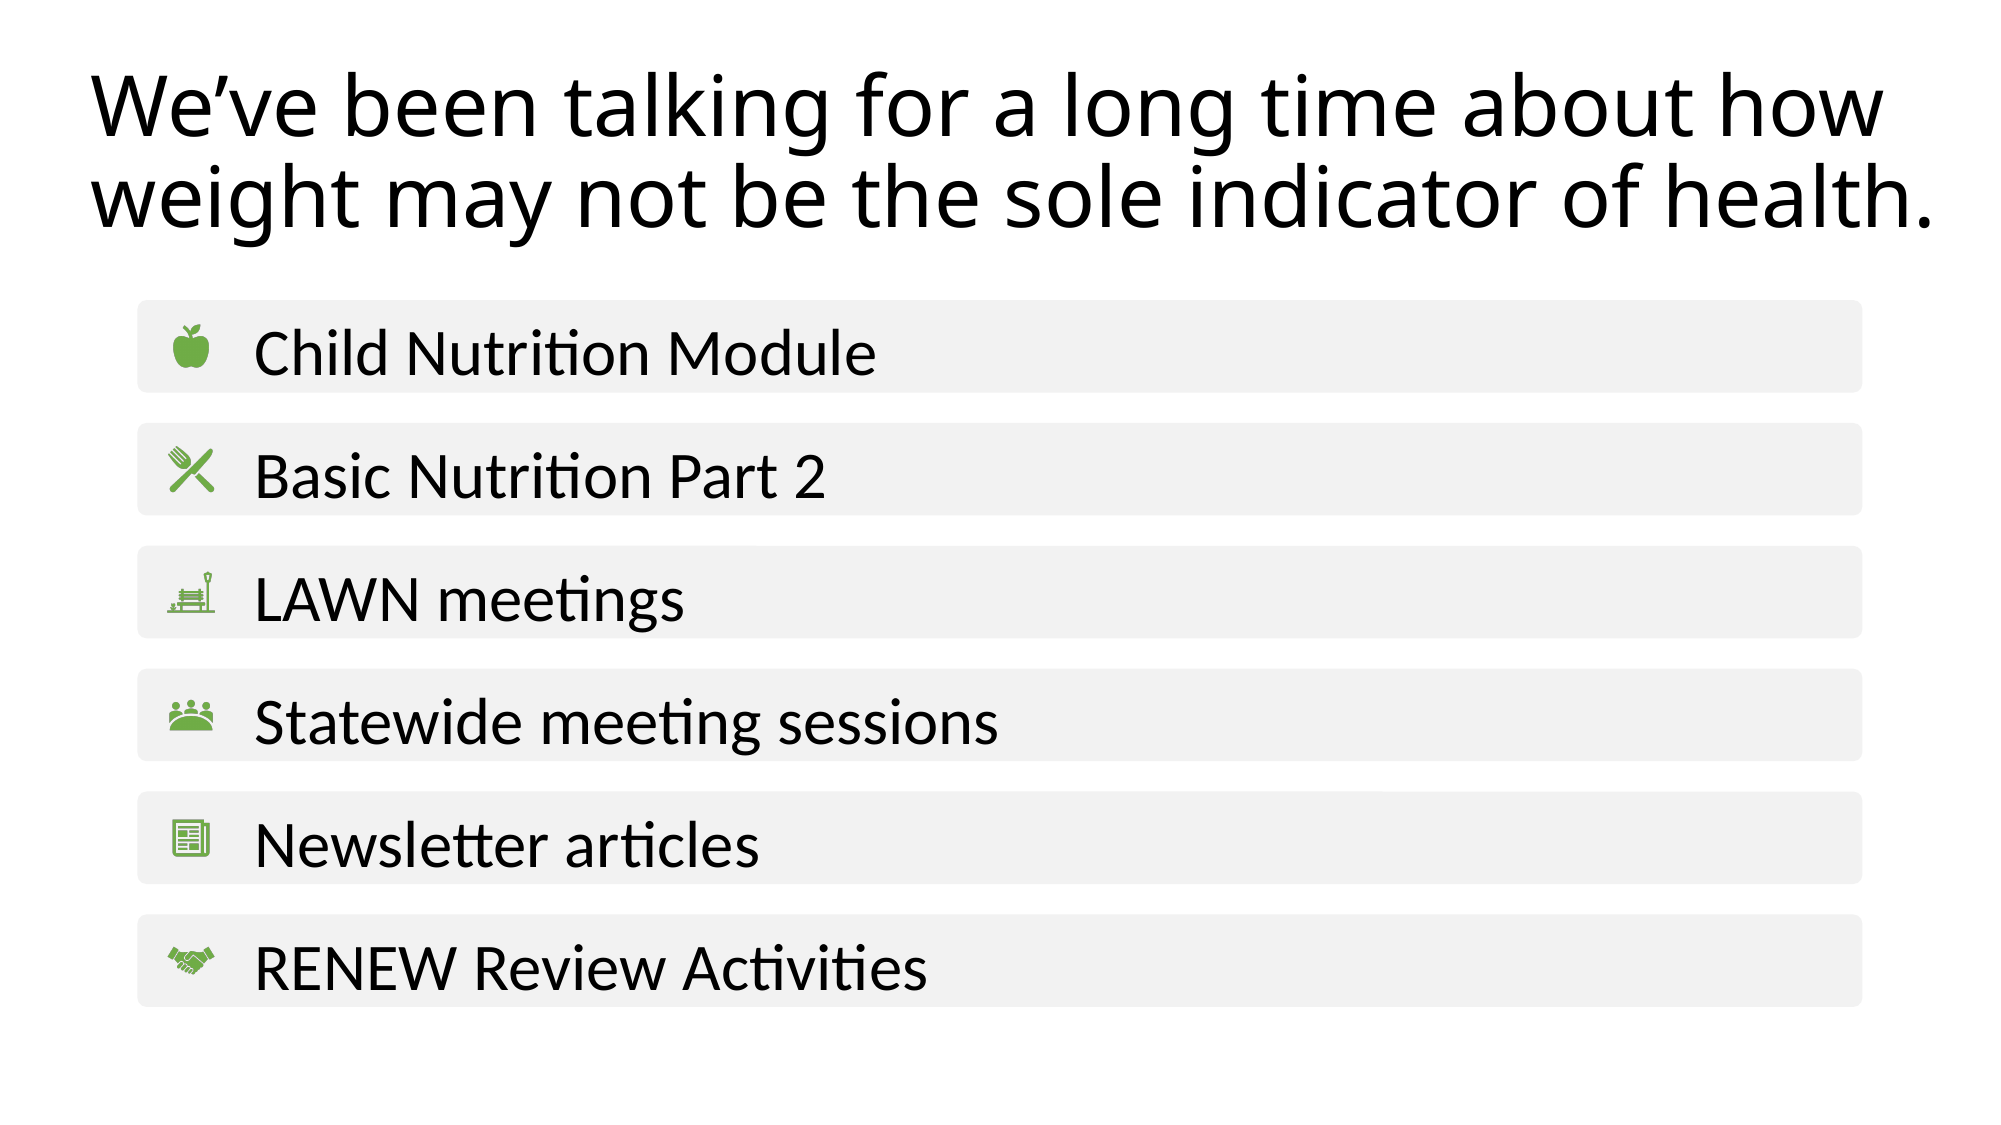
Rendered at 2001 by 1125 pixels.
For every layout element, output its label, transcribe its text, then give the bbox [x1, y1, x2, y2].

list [137, 299, 1863, 1014]
title We’ve been talking for a long time about how weight may not be the sole indicator of health. [75, 44, 1972, 266]
